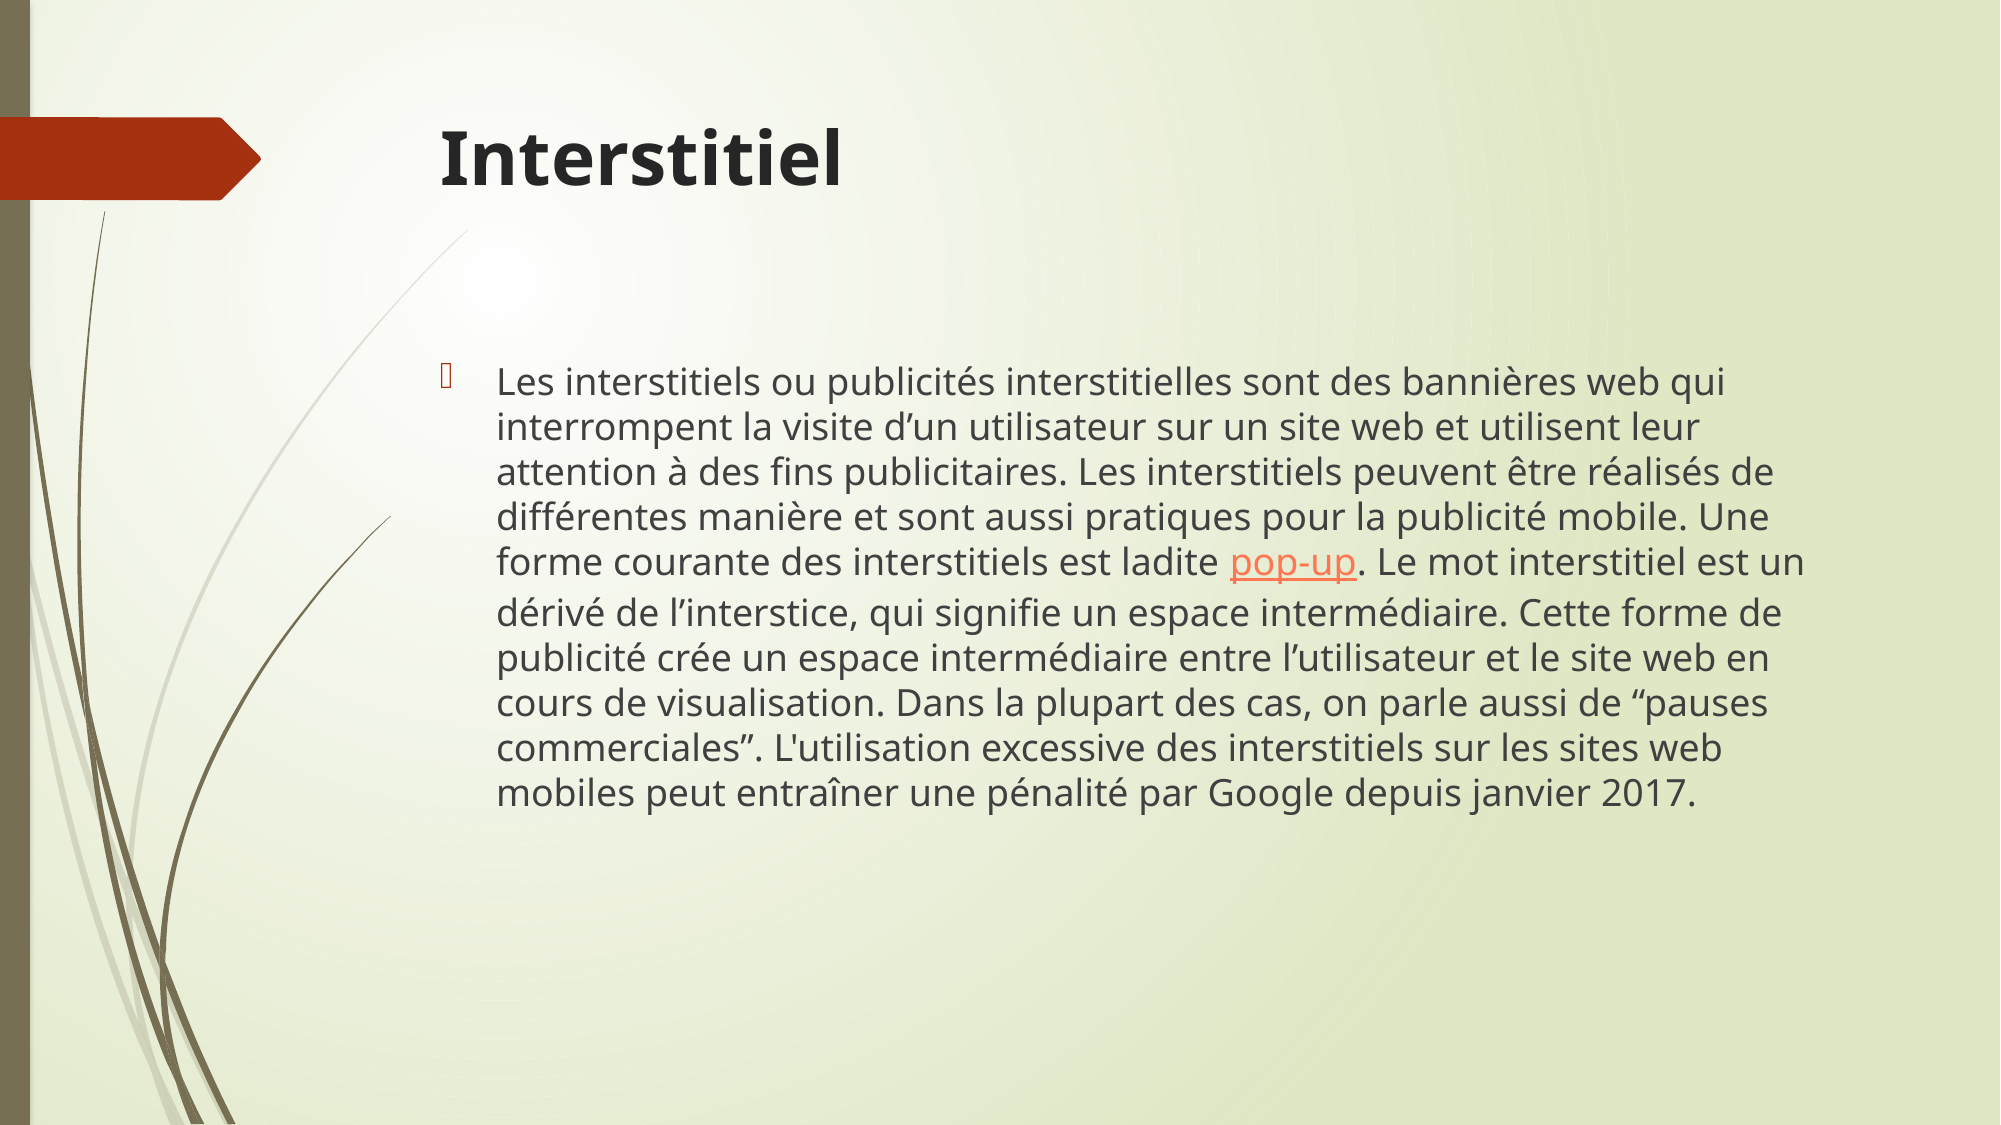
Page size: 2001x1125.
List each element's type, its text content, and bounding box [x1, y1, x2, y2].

list Les interstitiels ou publicités interstitielles sont des bannières web qui interrompent la visite d’un utilisateur sur un site web et utilisent leur attention à des fins publicitaires. Les interstitiels peuvent être réalisés de différentes manière et sont aussi pratiques pour la publicité mobile. Une forme courante des interstitiels est ladite pop-up. Le mot interstitiel est un dérivé de l’interstice, qui signifie un espace intermédiaire. Cette forme de publicité crée un espace intermédiaire entre l’utilisateur et le site web en cours de visualisation. Dans la plupart des cas, on parle aussi de “pauses commerciales”. L'utilisation excessive des interstitiels sur les sites web mobiles peut entraîner une pénalité par Google depuis janvier 2017. [424, 350, 1888, 970]
title Interstitiel [425, 102, 1888, 313]
